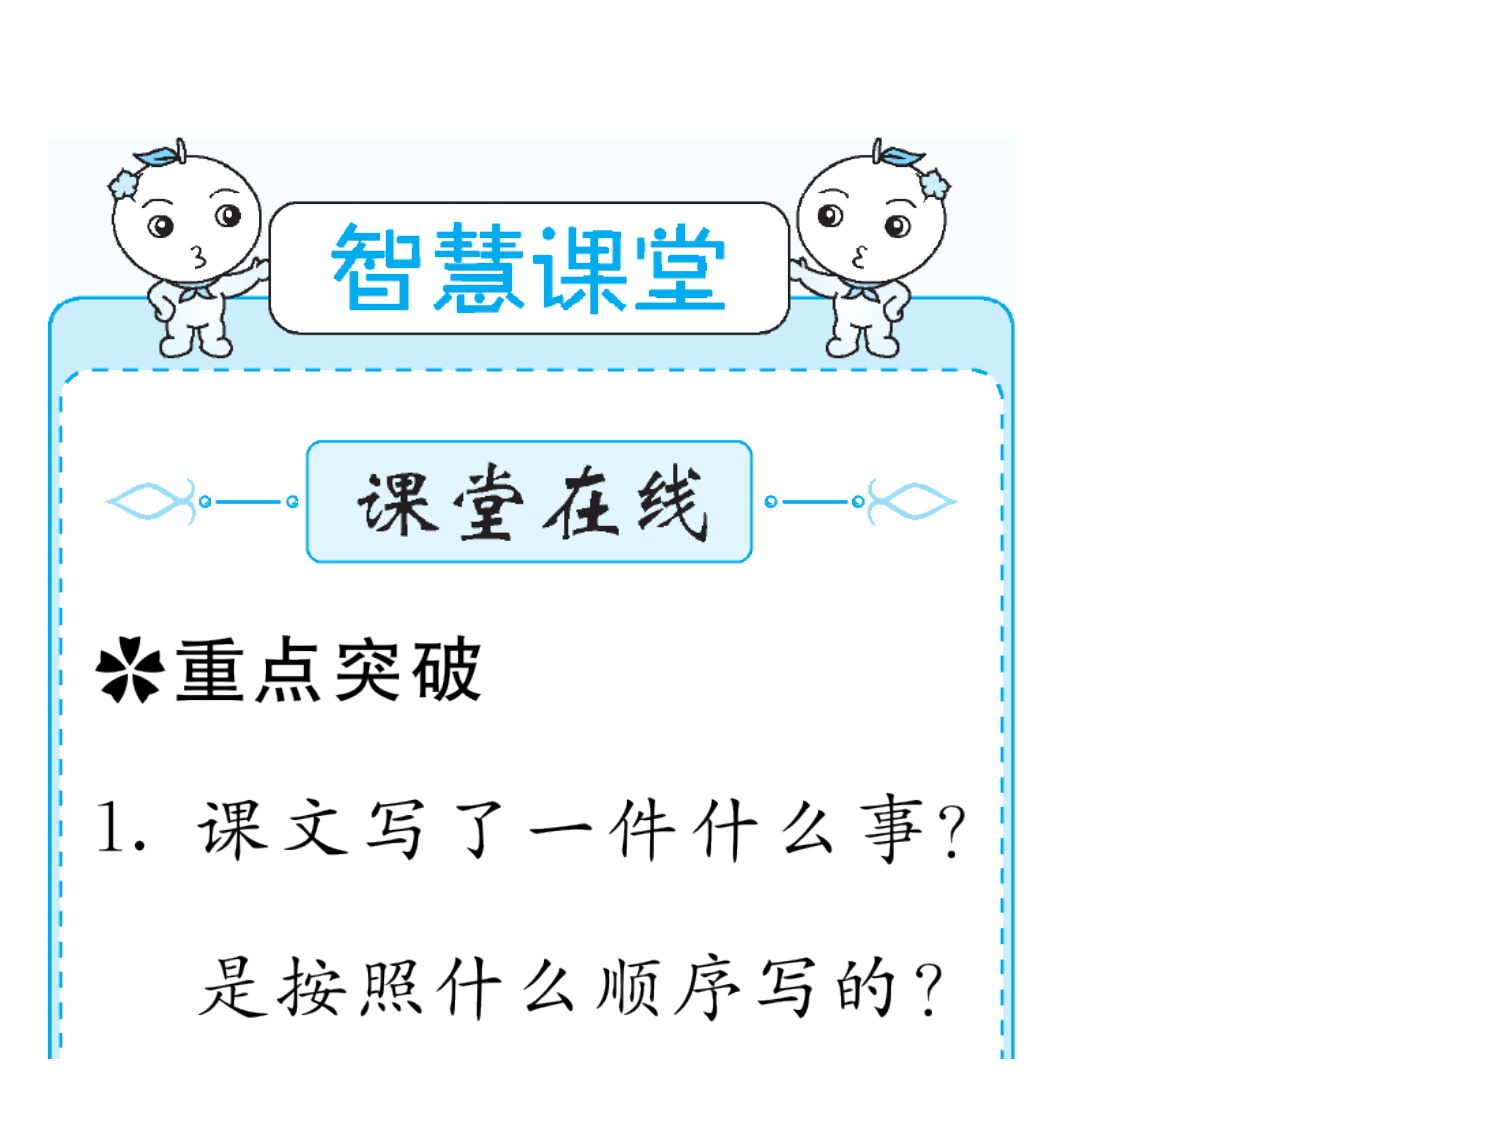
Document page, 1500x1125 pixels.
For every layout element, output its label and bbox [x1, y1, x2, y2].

picture [41, 113, 1040, 1059]
